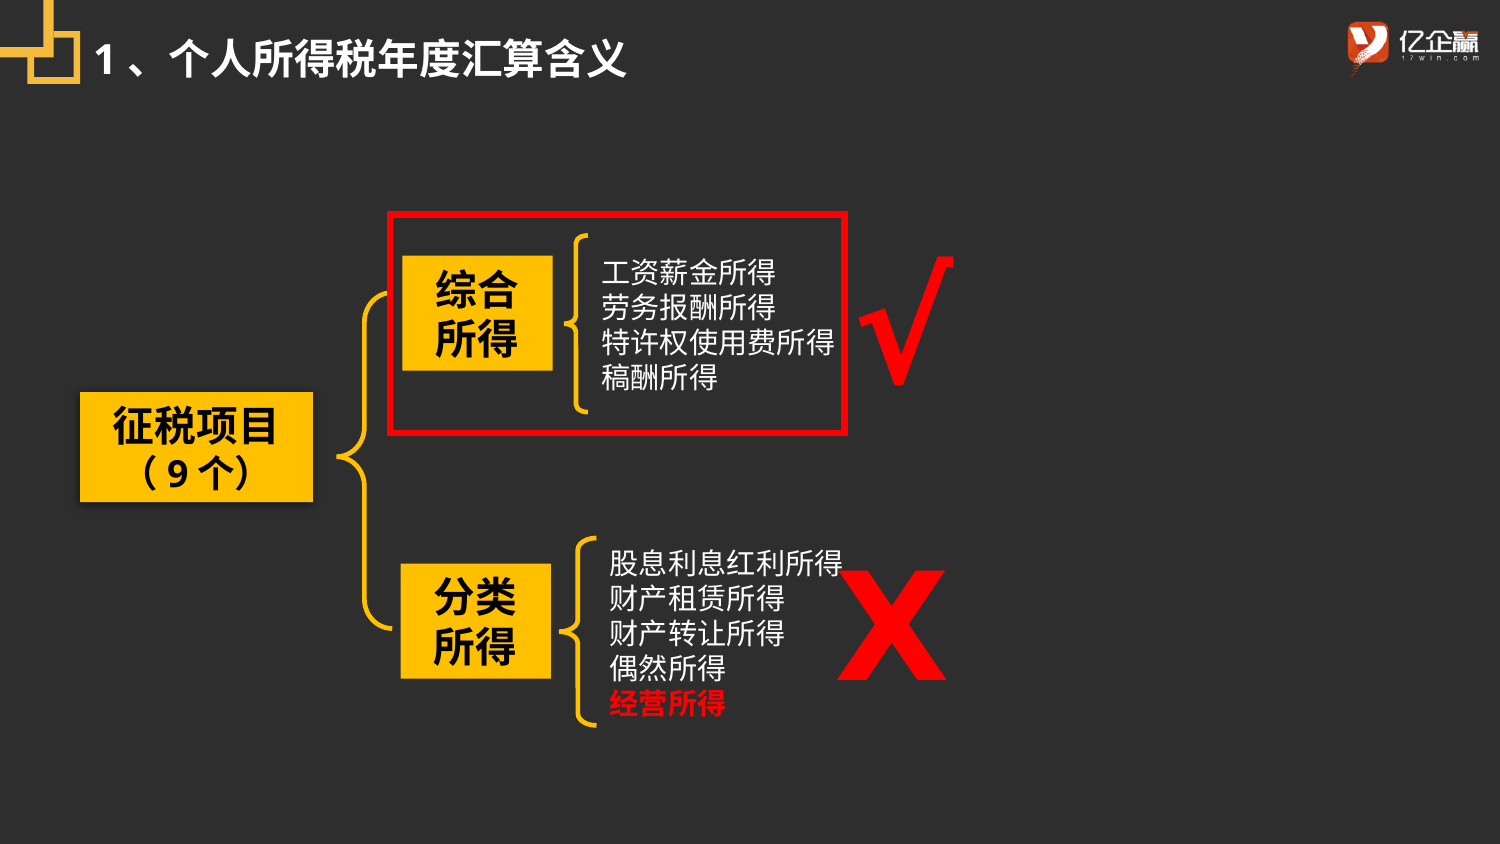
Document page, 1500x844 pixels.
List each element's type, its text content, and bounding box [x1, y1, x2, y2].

text_box √ [853, 232, 1011, 413]
text_box 分类 所得 [399, 563, 552, 680]
text_box [389, 214, 845, 434]
text_box 股息利息红利所得 财产租赁所得 财产转让所得 偶然所得 经营所得 [548, 537, 952, 728]
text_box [0, 1, 82, 82]
text_box [336, 292, 393, 630]
text_box Ⅹ [834, 530, 988, 711]
text_box 工资薪金所得 劳务报酬所得 特许权使用费所得 稿酬所得 [845, 246, 853, 402]
text_box [559, 537, 597, 726]
text_box 征税项目 （9个） [80, 392, 313, 503]
picture [1340, 0, 1483, 198]
text_box 1、个人所得税年度汇算含义 [78, 25, 644, 91]
